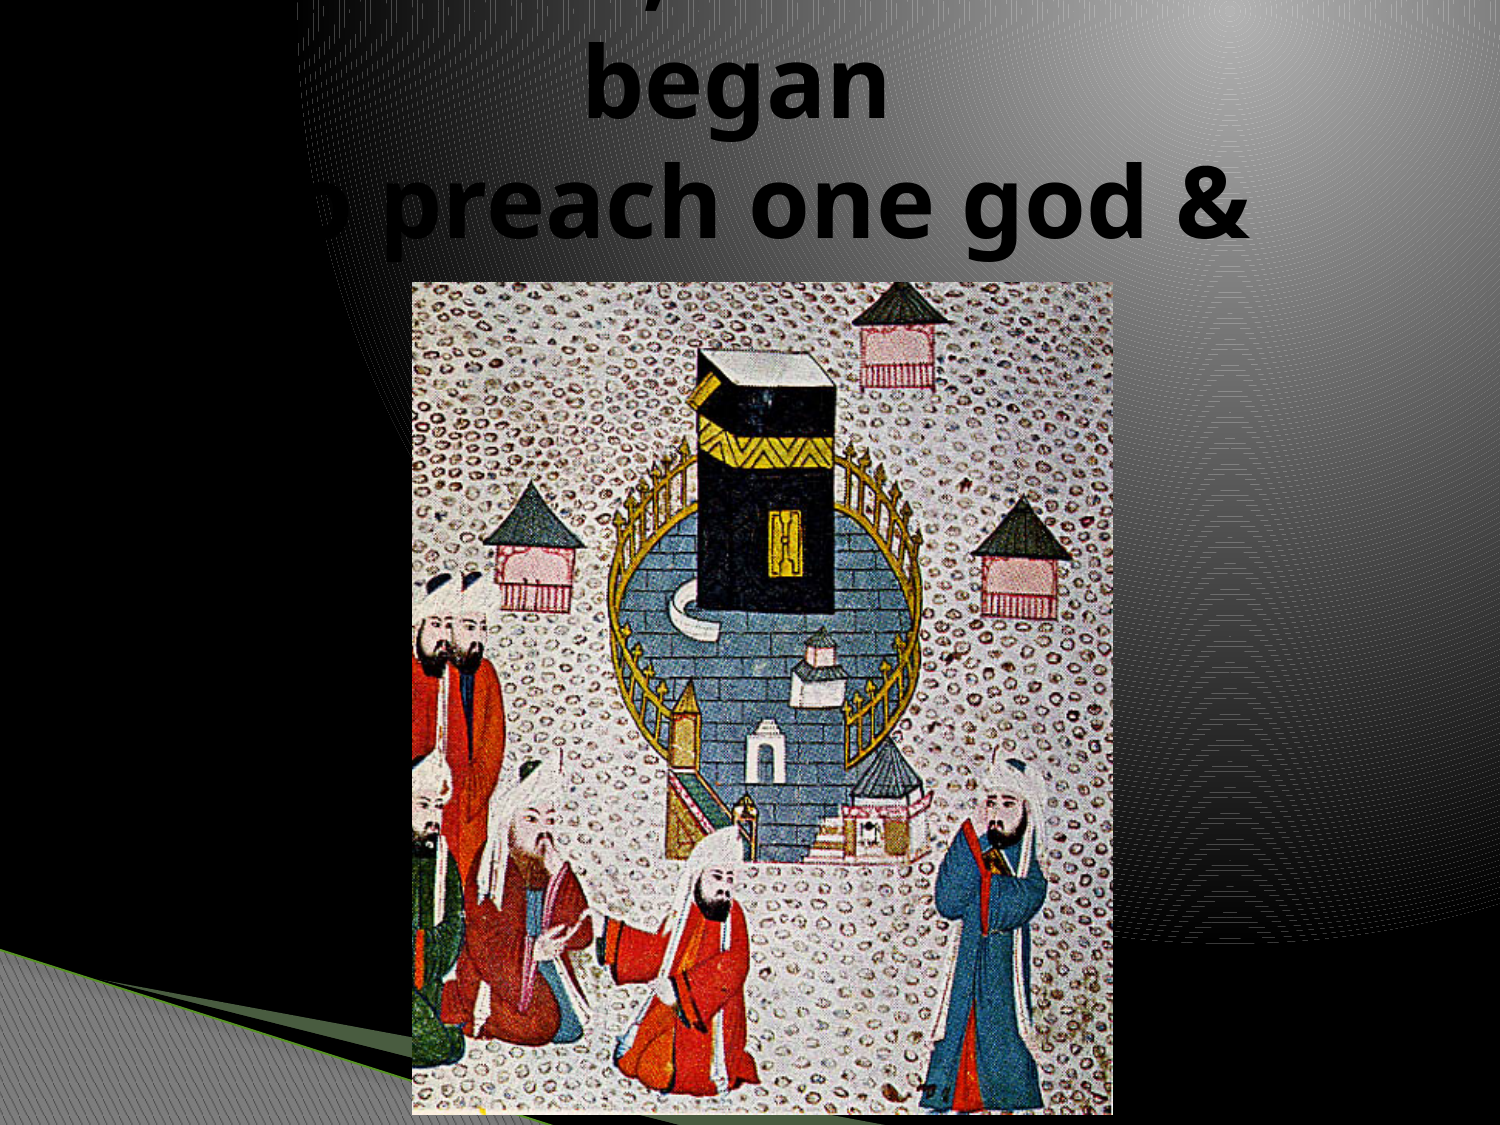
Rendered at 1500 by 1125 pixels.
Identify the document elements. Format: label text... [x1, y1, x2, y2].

title In Mecca, Muhammad began to preach one god & equality… [75, 45, 1425, 233]
picture [0, 281, 1113, 1125]
